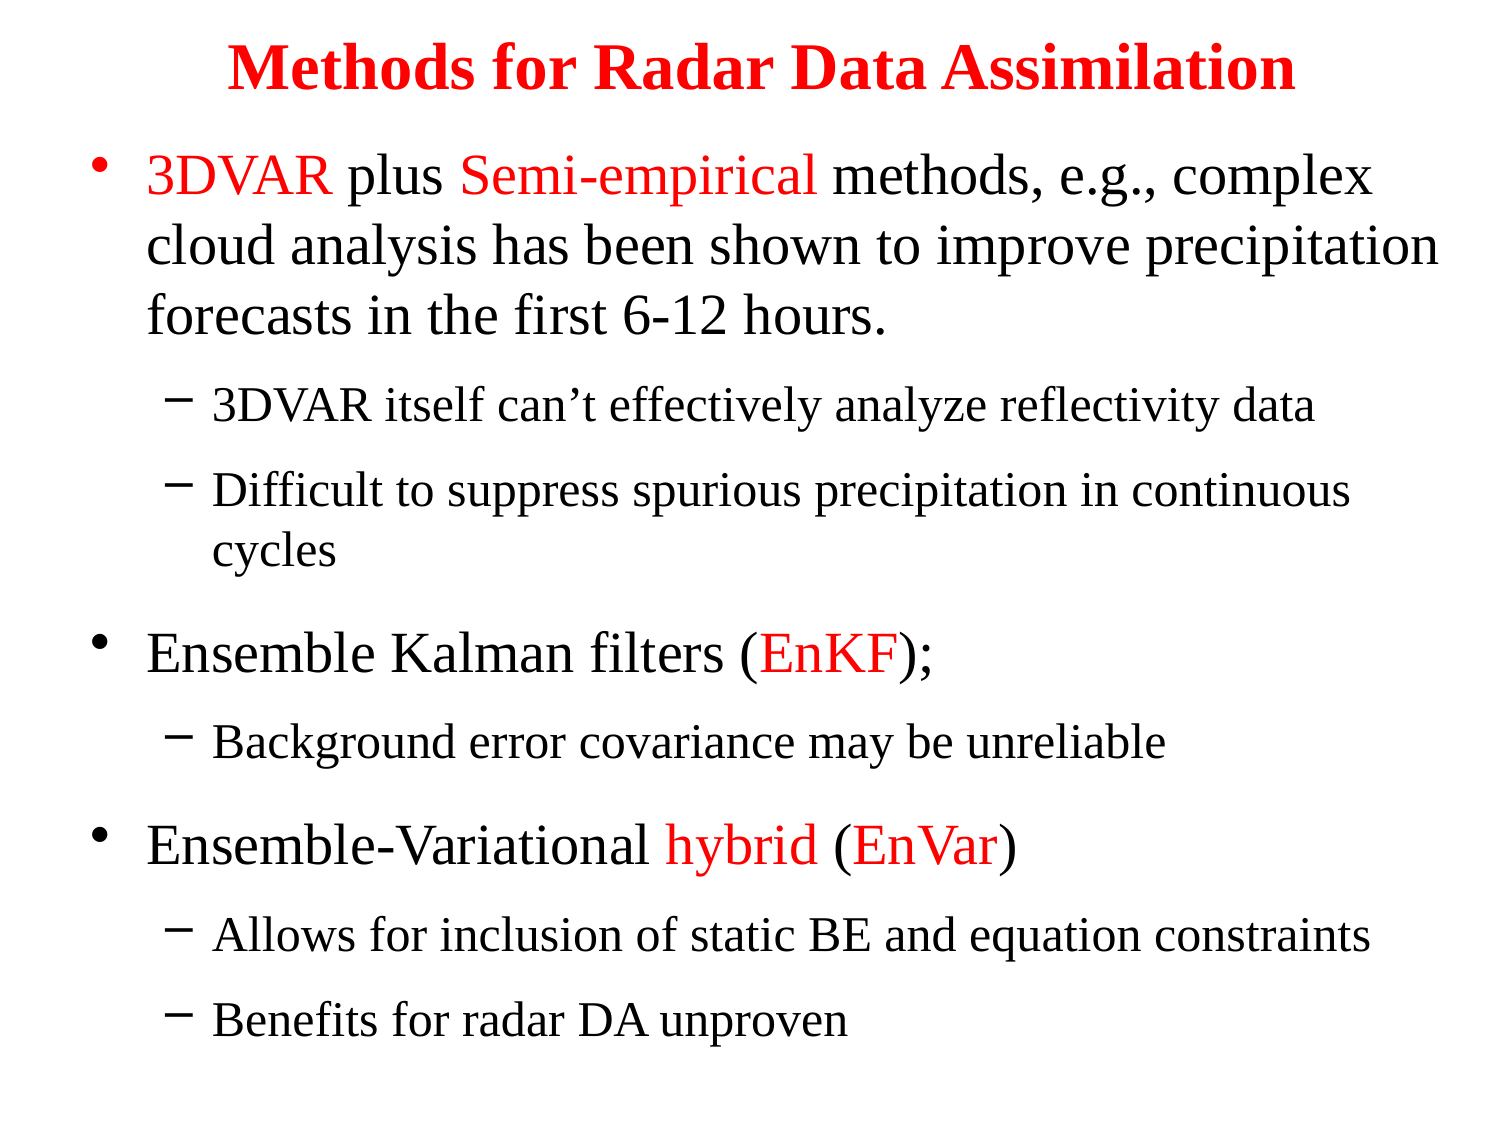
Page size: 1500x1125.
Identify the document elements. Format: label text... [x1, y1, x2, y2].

list 3DVAR plus Semi-empirical methods, e.g., complex cloud analysis has been shown to improve precipitation forecasts in the first 6-12 hours. 3DVAR itself can’t effectively analyze reflectivity data Difficult to suppress spurious precipitation in continuous cycles Ensemble Kalman filters (EnKF); Background error covariance may be unreliable Ensemble-Variational hybrid (EnVar) Allows for inclusion of static BE and equation constraints Benefits for radar DA unproven [75, 128, 1500, 1125]
title Methods for Radar Data Assimilation [125, 24, 1400, 100]
